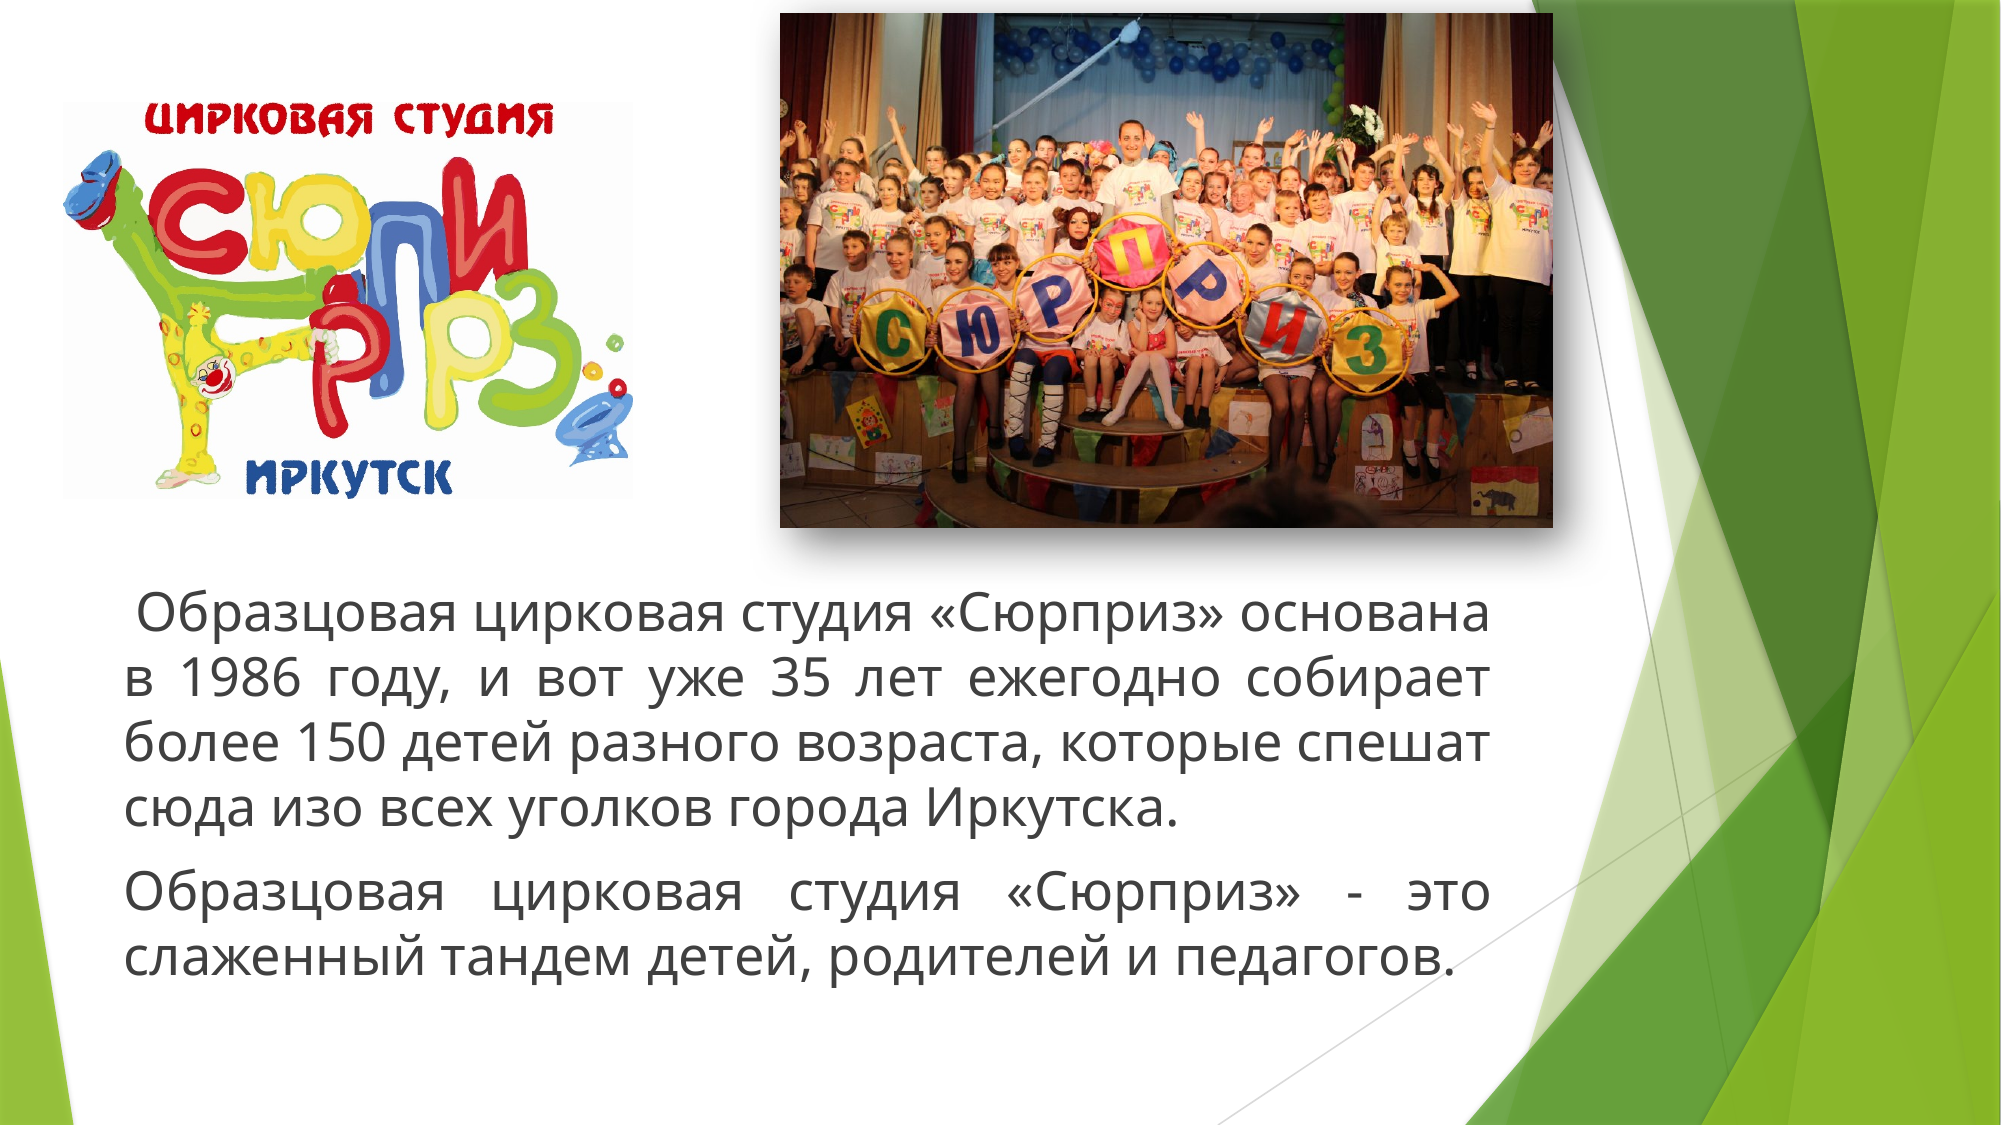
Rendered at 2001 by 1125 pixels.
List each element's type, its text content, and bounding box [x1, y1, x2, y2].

picture [63, 101, 634, 499]
list Образцовая цирковая студия «Сюрприз» основана в 1986 году, и вот уже 35 лет ежегодно собирает более 150 детей разного возраста, которые спешат сюда изо всех уголков города Иркутска. Образцовая цирковая студия «Сюрприз» - это слаженный тандем детей, родителей и педагогов. [108, 569, 1508, 1005]
picture [779, 12, 1553, 529]
